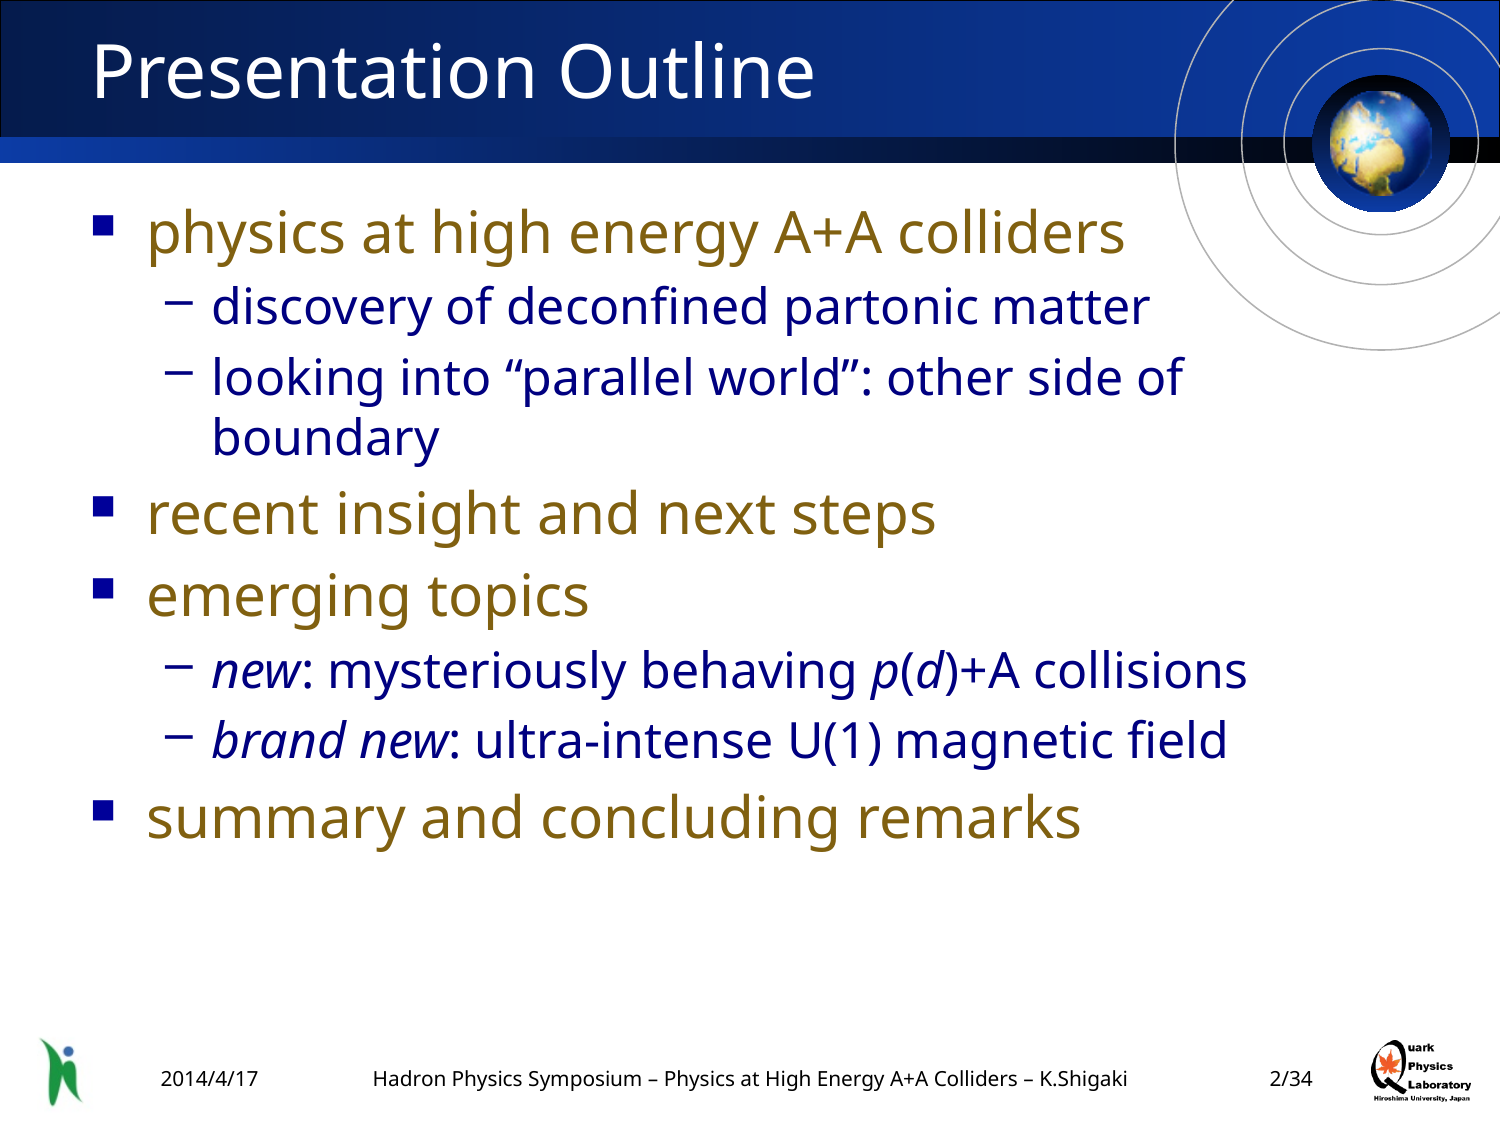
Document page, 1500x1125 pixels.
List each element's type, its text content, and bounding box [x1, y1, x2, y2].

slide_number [145, 1058, 257, 1103]
picture [1330, 91, 1432, 196]
picture [1371, 1040, 1471, 1102]
slide_number 1/34 [1221, 1058, 1328, 1103]
picture [0, 1019, 141, 1125]
list physics at high energy A+A colliders discovery of deconfined partonic matter looking into “parallel world”: other side of boundary recent insight and next steps emerging topics new: mysteriously behaving p(d)+A collisions brand new: ultra-intense U(1) magnetic field summary and concluding remarks [75, 187, 1424, 1036]
title Presentation Outline [75, 0, 1294, 138]
footer Hadron Physics Symposium – Physics at High Energy A+A Colliders – K.Shigaki [257, 1058, 1221, 1103]
